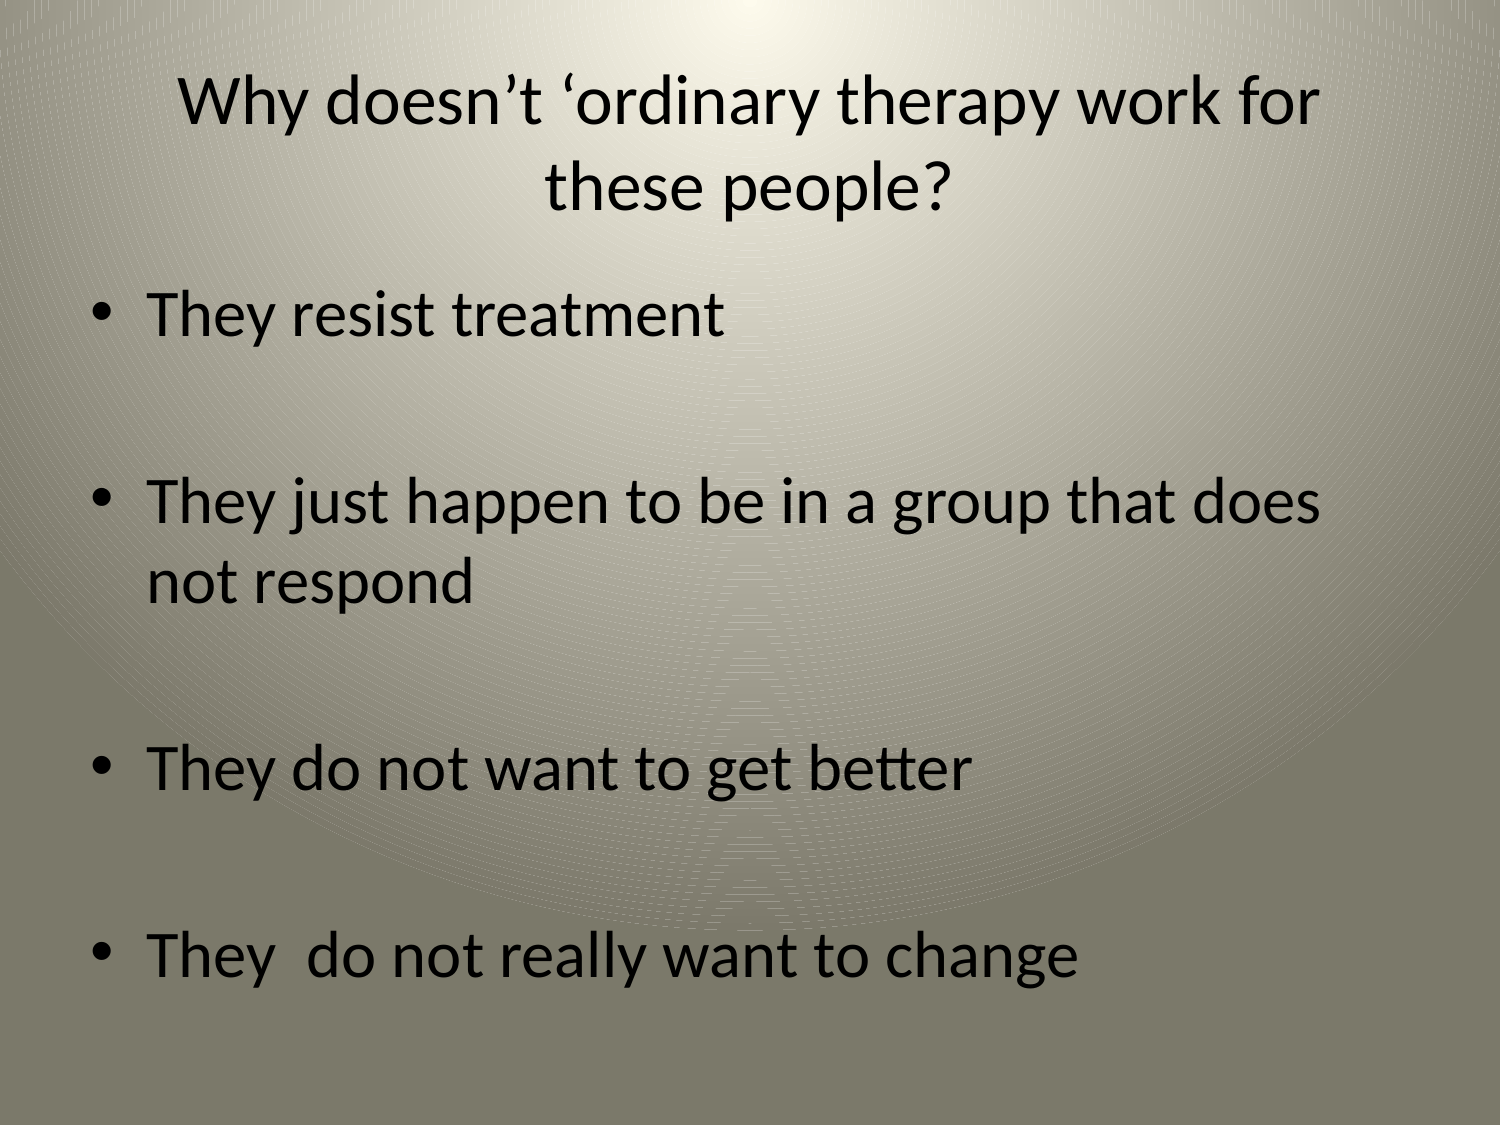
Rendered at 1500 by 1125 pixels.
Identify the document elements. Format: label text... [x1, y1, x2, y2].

title Why doesn’t ‘ordinary therapy work for these people? [75, 45, 1425, 233]
list They resist treatment They just happen to be in a group that does not respond They do not want to get better They do not really want to change [75, 262, 1425, 1005]
